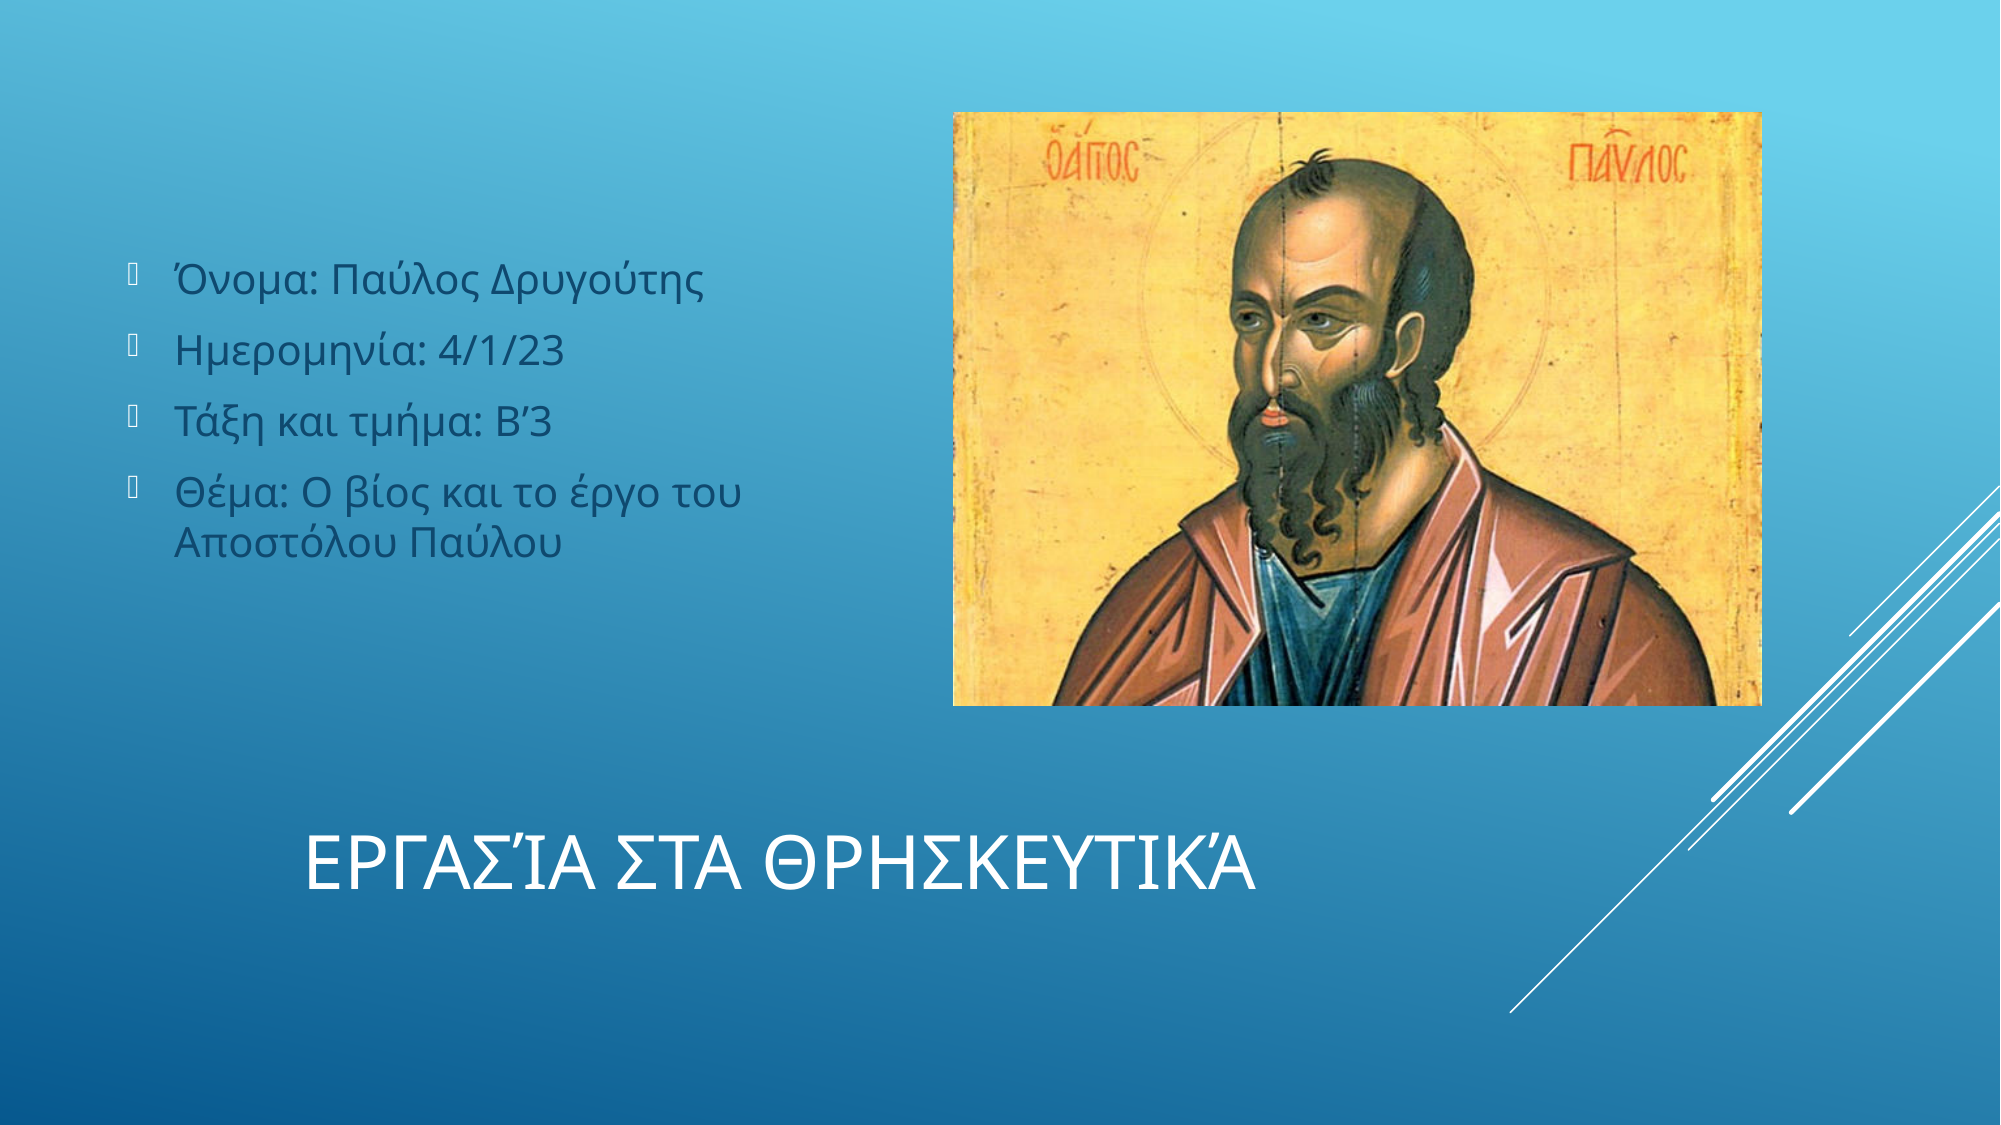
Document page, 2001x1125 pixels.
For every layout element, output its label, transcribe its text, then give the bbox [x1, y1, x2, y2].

title Εργασία στα Θρησκευτικά [112, 736, 1513, 984]
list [953, 112, 1762, 706]
list Όνομα: Παύλος Δρυγούτης Ημερομηνία: 4/1/23 Τάξη και τμήμα: Β’3 Θέμα: Ο βίος και το έργο του Αποστόλου Παύλου [112, 112, 923, 706]
